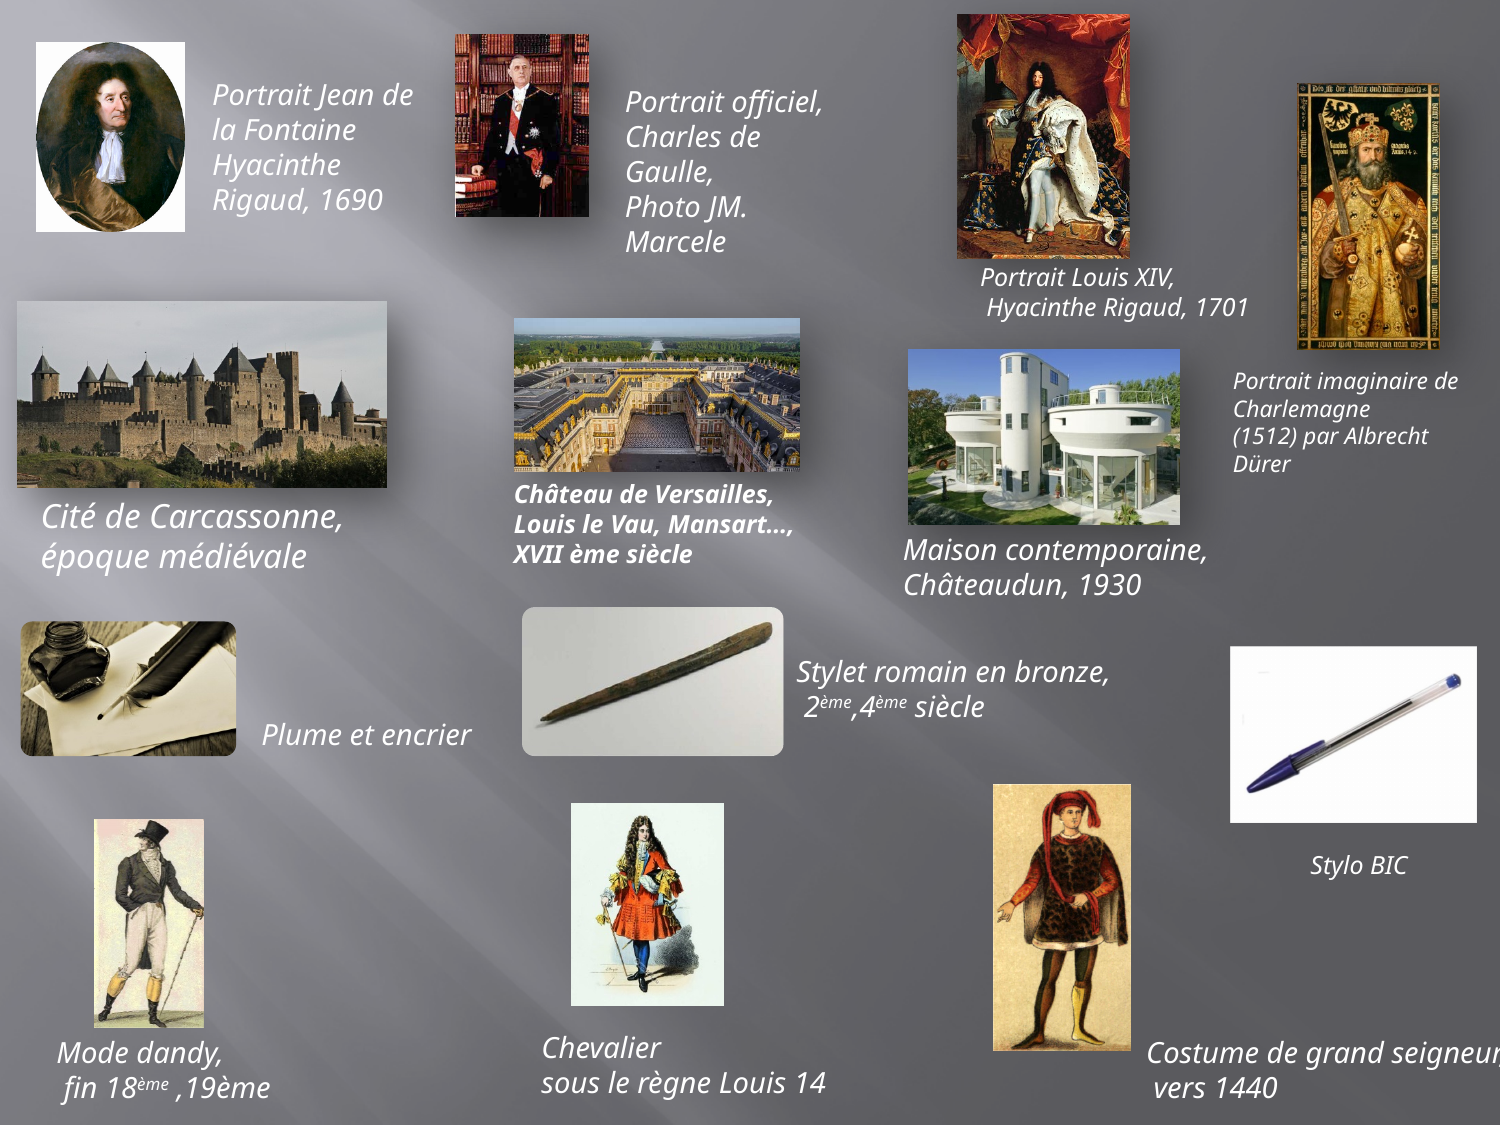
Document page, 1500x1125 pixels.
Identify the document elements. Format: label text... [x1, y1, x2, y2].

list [36, 42, 185, 233]
picture [455, 34, 589, 218]
picture [1231, 610, 1477, 858]
picture [993, 784, 1132, 1051]
text_box Portrait Jean de la Fontaine Hyacinthe Rigaud, 1690 [223, 69, 442, 224]
picture [521, 606, 784, 757]
text_box Costume de grand seigneur, vers 1440 [1131, 1027, 1500, 1113]
picture [514, 318, 800, 472]
picture [957, 14, 1131, 260]
text_box Portrait imaginaire de Charlemagne (1512) par Albrecht Dürer [1218, 359, 1494, 484]
text_box Stylet romain en bronze, 2ème,4ème siècle [827, 645, 1126, 731]
text_box Maison contemporaine, Châteaudun, 1930 [888, 524, 1232, 609]
picture [571, 802, 724, 1006]
picture [16, 301, 387, 489]
picture [908, 348, 1180, 525]
text_box Portrait officiel, Charles de Gaulle, Photo JM. Marcele [610, 76, 868, 266]
text_box Plume et encrier [279, 708, 487, 759]
picture [1297, 83, 1440, 351]
text_box Cité de Carcassonne, époque médiévale [25, 493, 369, 628]
text_box Chevalier sous le règne Louis 14 [526, 1021, 841, 1107]
picture [20, 621, 237, 757]
text_box Mode dandy, fin 18ème ,19ème [41, 1027, 286, 1113]
text_box Château de Versailles, Louis le Vau, Mansart…, XVII ème siècle [499, 471, 817, 576]
text_box Portrait Louis XIV, Hyacinthe Rigaud, 1701 [965, 254, 1265, 329]
picture [94, 819, 204, 1028]
